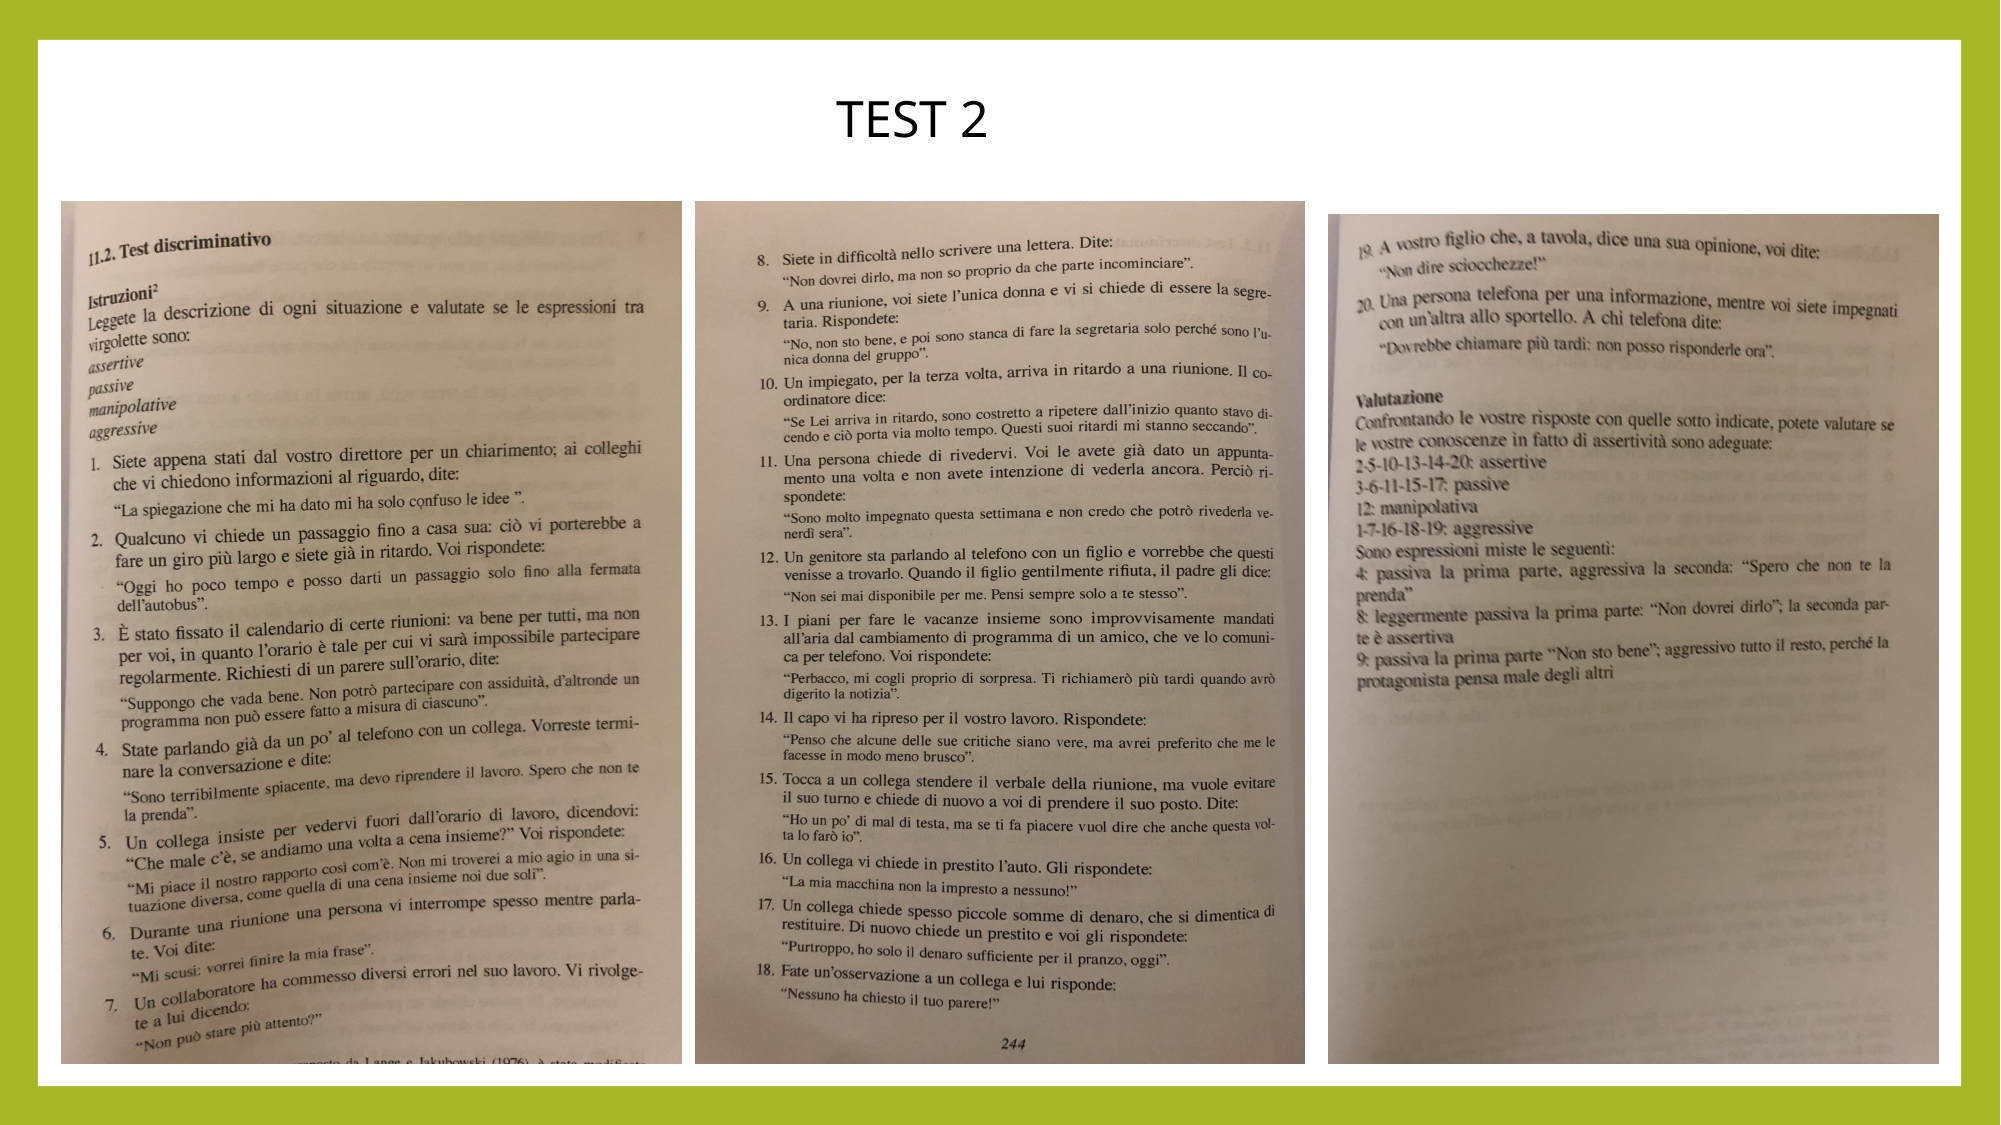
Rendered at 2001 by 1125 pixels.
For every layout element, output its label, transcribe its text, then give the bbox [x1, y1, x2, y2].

picture [694, 200, 1306, 1065]
picture [1327, 213, 1939, 1065]
picture [61, 200, 682, 1065]
text_box TEST 2 [607, 79, 1218, 200]
